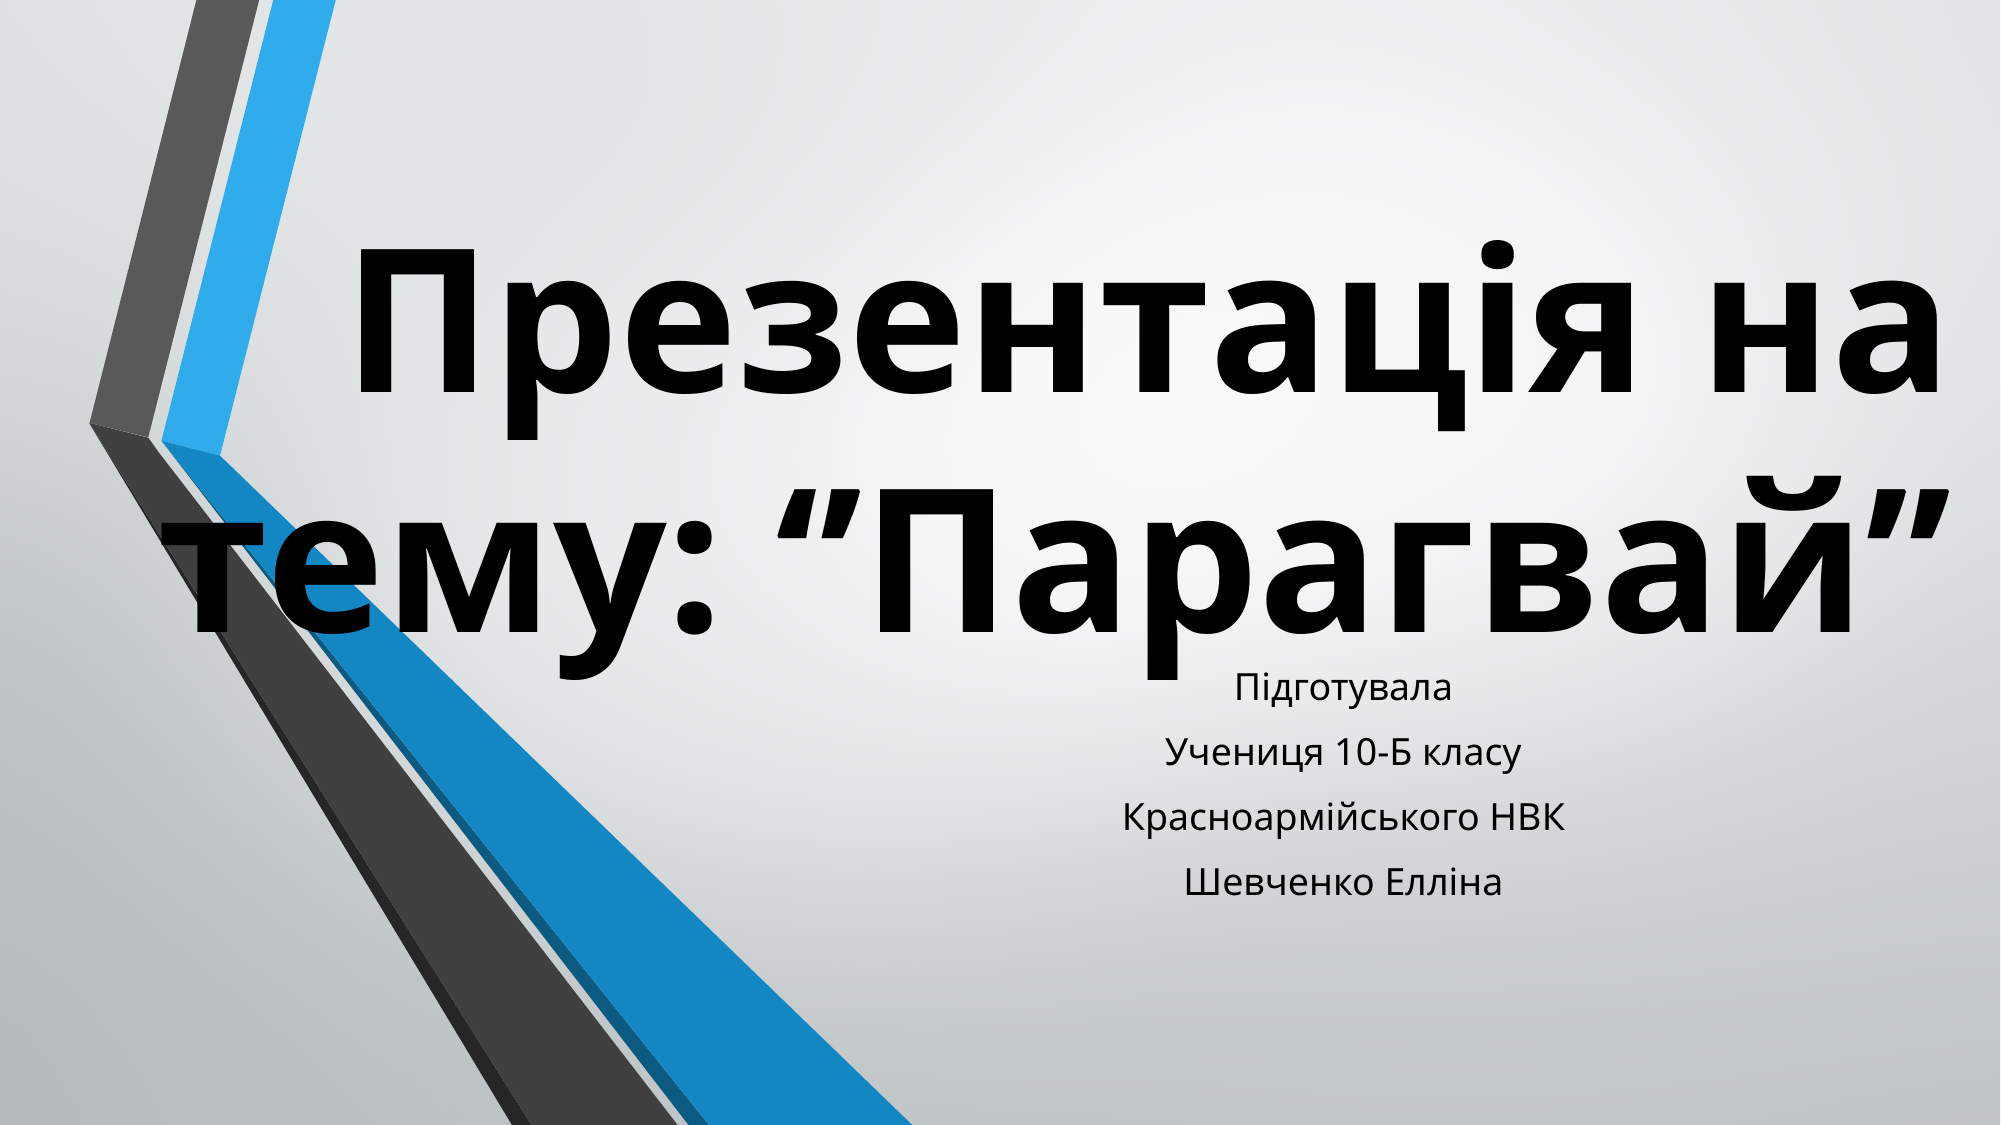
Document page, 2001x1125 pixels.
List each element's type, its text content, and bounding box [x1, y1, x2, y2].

title Презентація на тему: ‘’Парагвай’’ [83, 56, 1969, 680]
subtitle Підготувала Учениця 10-Б класу Красноармійського НВК Шевченко Елліна [740, 655, 1947, 1029]
